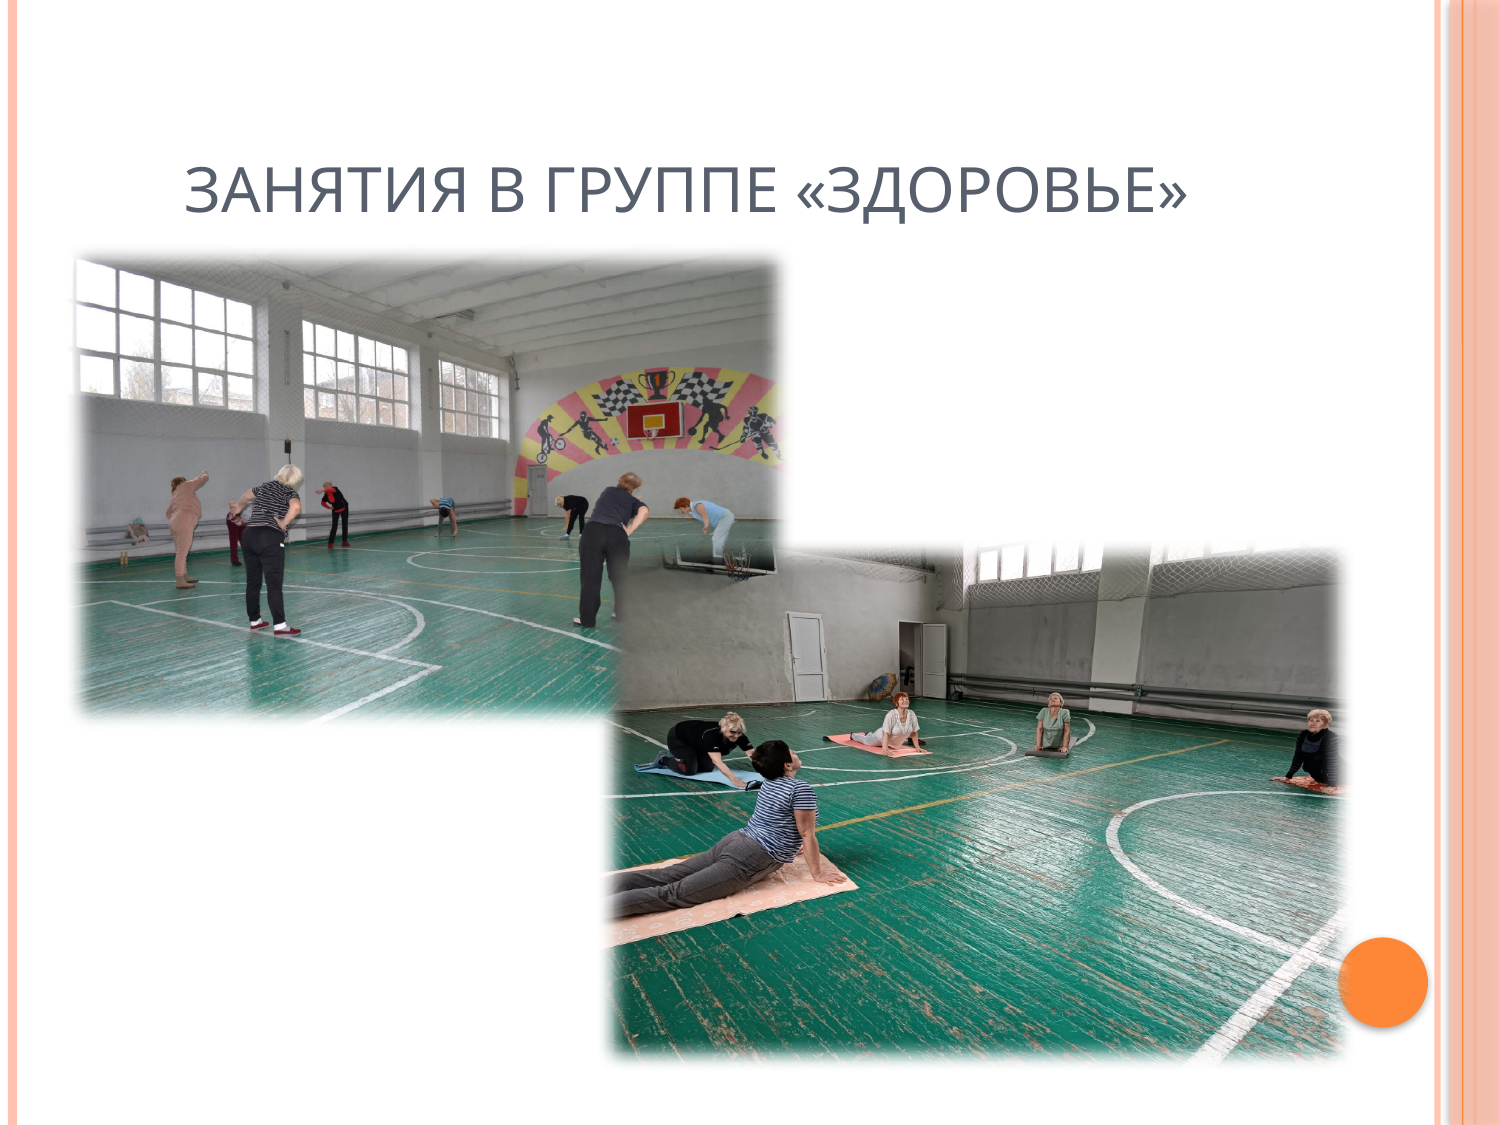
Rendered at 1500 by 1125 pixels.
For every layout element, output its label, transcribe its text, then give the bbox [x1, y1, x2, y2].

picture [595, 538, 1355, 1072]
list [64, 242, 795, 730]
title Занятия в группе «Здоровье» [75, 45, 1300, 233]
